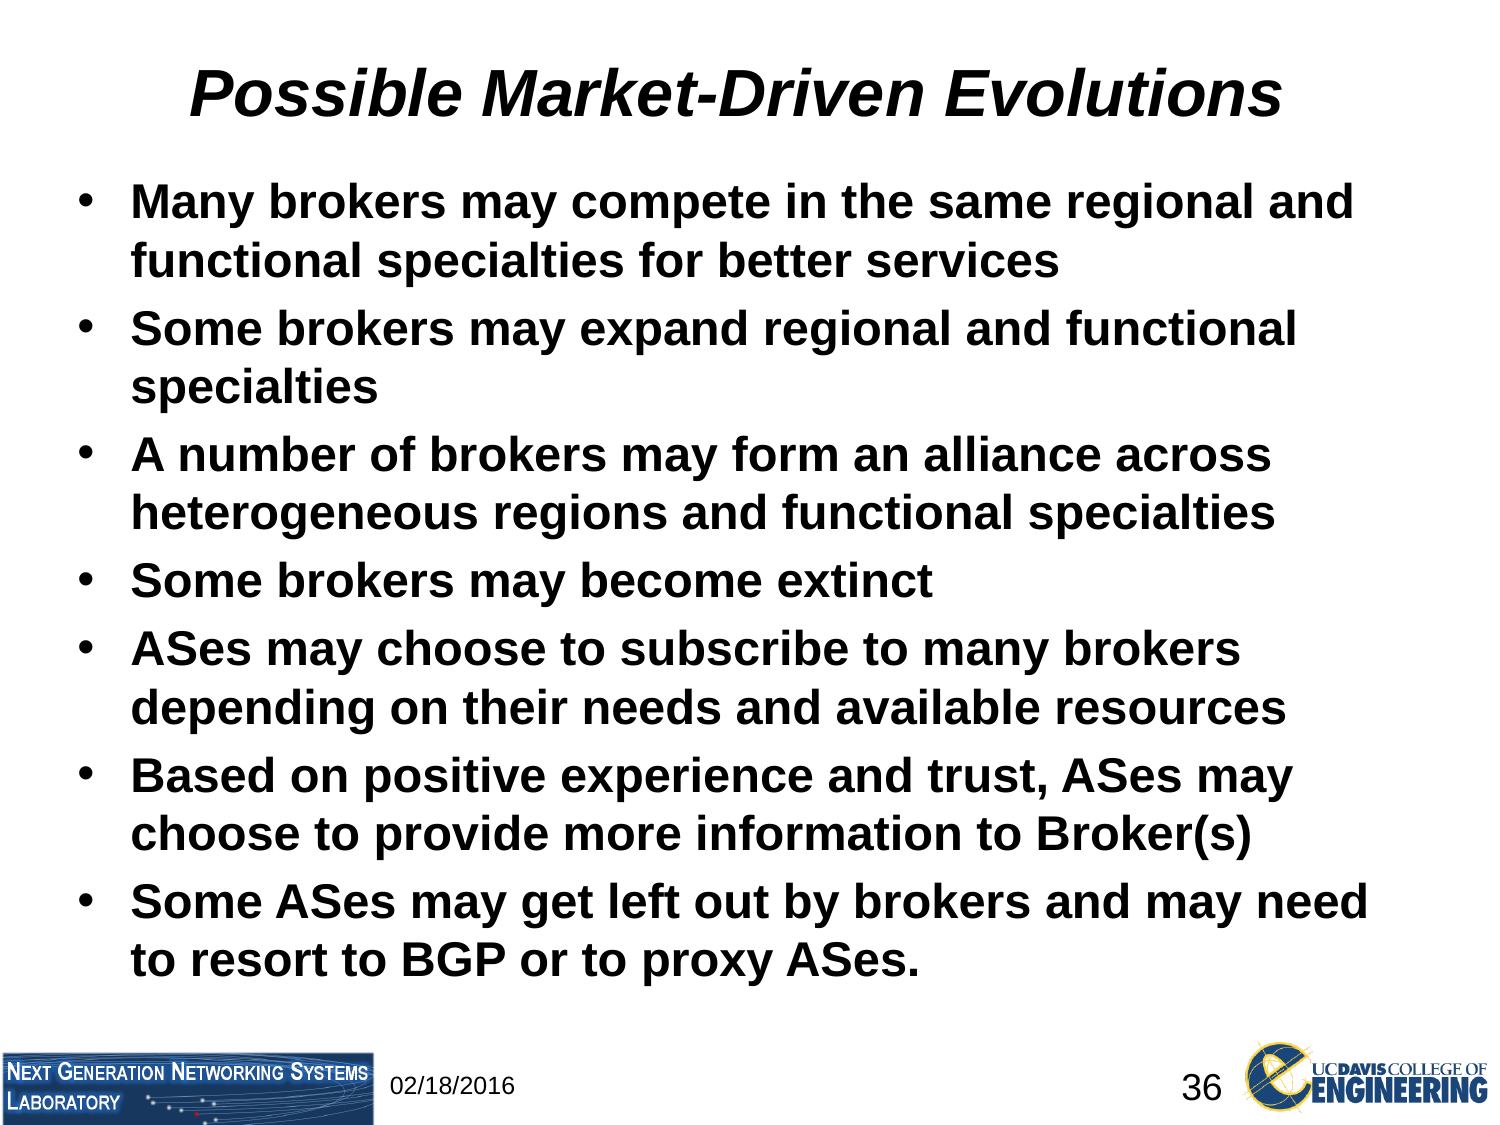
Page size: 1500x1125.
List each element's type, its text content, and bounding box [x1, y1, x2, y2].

title Possible Market-Driven Evolutions [62, 37, 1413, 143]
list Many brokers may compete in the same regional and functional specialties for better services Some brokers may expand regional and functional specialties A number of brokers may form an alliance across heterogeneous regions and functional specialties Some brokers may become extinct ASes may choose to subscribe to many brokers depending on their needs and available resources Based on positive experience and trust, ASes may choose to provide more information to Broker(s) Some ASes may get left out by brokers and may need to resort to BGP or to proxy ASes. [62, 162, 1413, 1005]
picture [1241, 1041, 1488, 1113]
